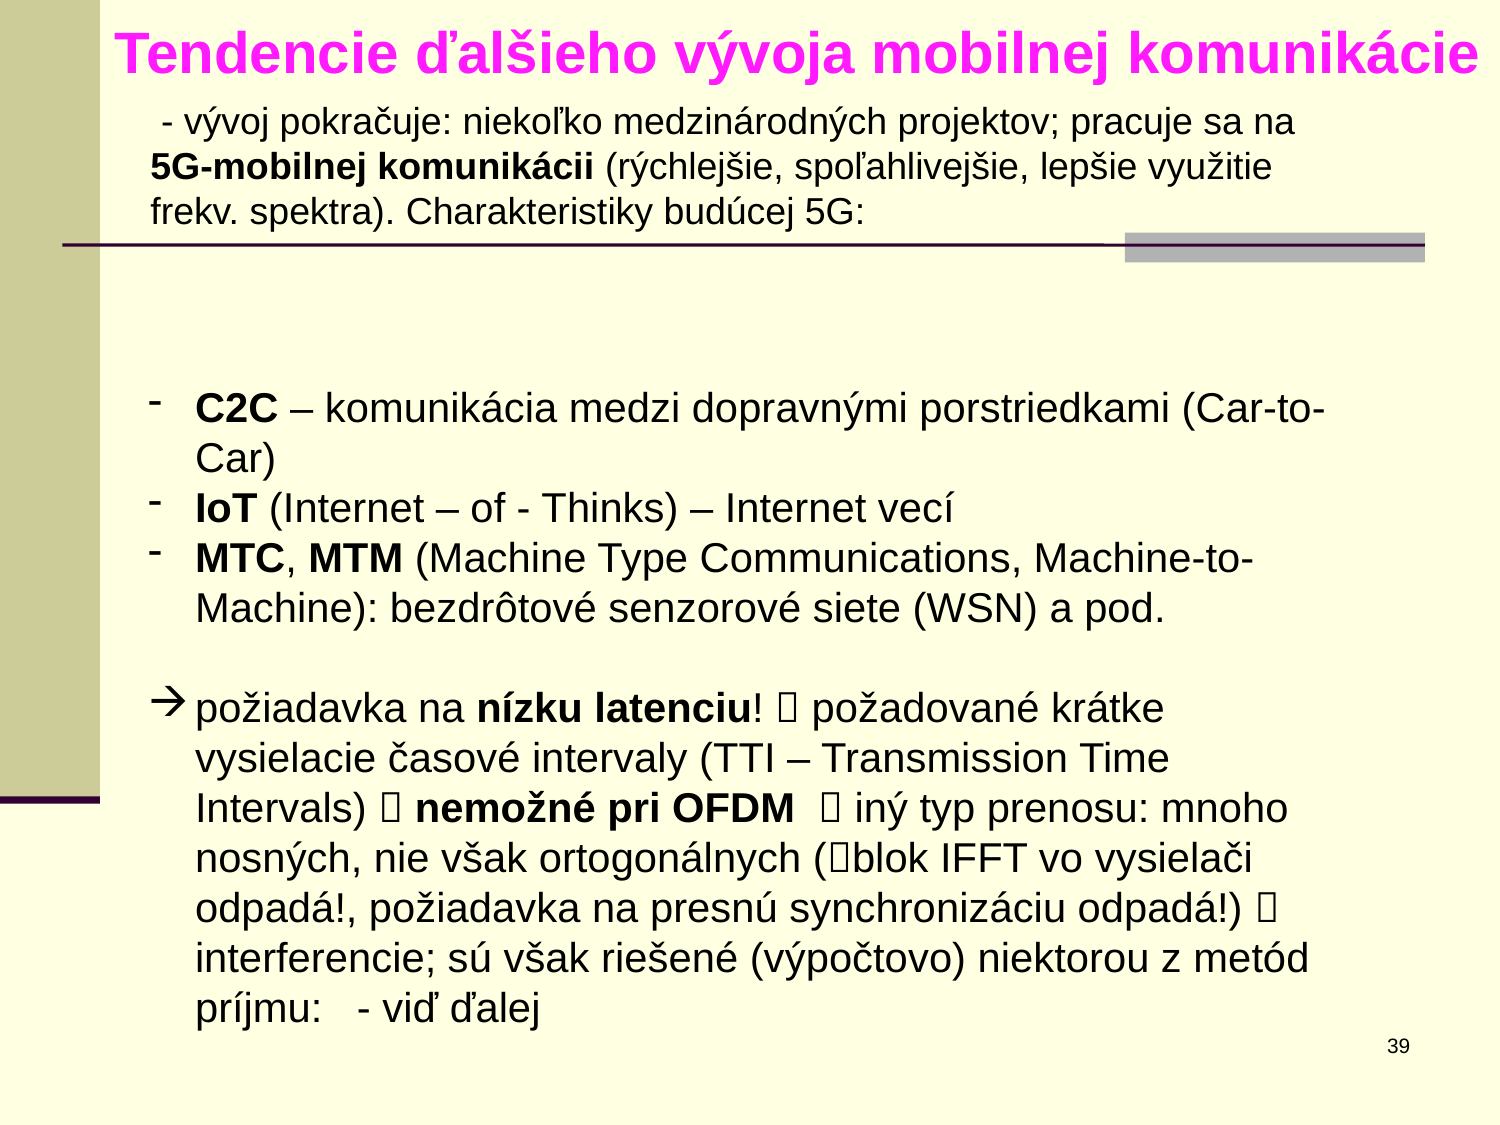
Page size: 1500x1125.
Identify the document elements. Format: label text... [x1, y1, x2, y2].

text_box - vývoj pokračuje: niekoľko medzinárodných projektov; pracuje sa na 5G-mobilnej komunikácii (rýchlejšie, spoľahlivejšie, lepšie využitie frekv. spektra). Charakteristiky budúcej 5G: [135, 93, 1341, 240]
text_box C2C – komunikácia medzi dopravnými porstriedkami (Car-to-Car) IoT (Internet – of - Thinks) – Internet vecí MTC, MTM (Machine Type Communications, Machine-to-Machine): bezdrôtové senzorové siete (WSN) a pod. požiadavka na nízku latenciu!  požadované krátke vysielacie časové intervaly (TTI – Transmission Time Intervals)  nemožné pri OFDM  iný typ prenosu: mnoho nosných, nie však ortogonálnych (blok IFFT vo vysielači odpadá!, požiadavka na presnú synchronizáciu odpadá!)  interferencie; sú však riešené (výpočtovo) niektorou z metód príjmu: - viď ďalej [133, 373, 1362, 1039]
slide_number 39 [1112, 1025, 1425, 1100]
text_box Tendencie ďalšieho vývoja mobilnej komunikácie [100, 7, 1500, 93]
